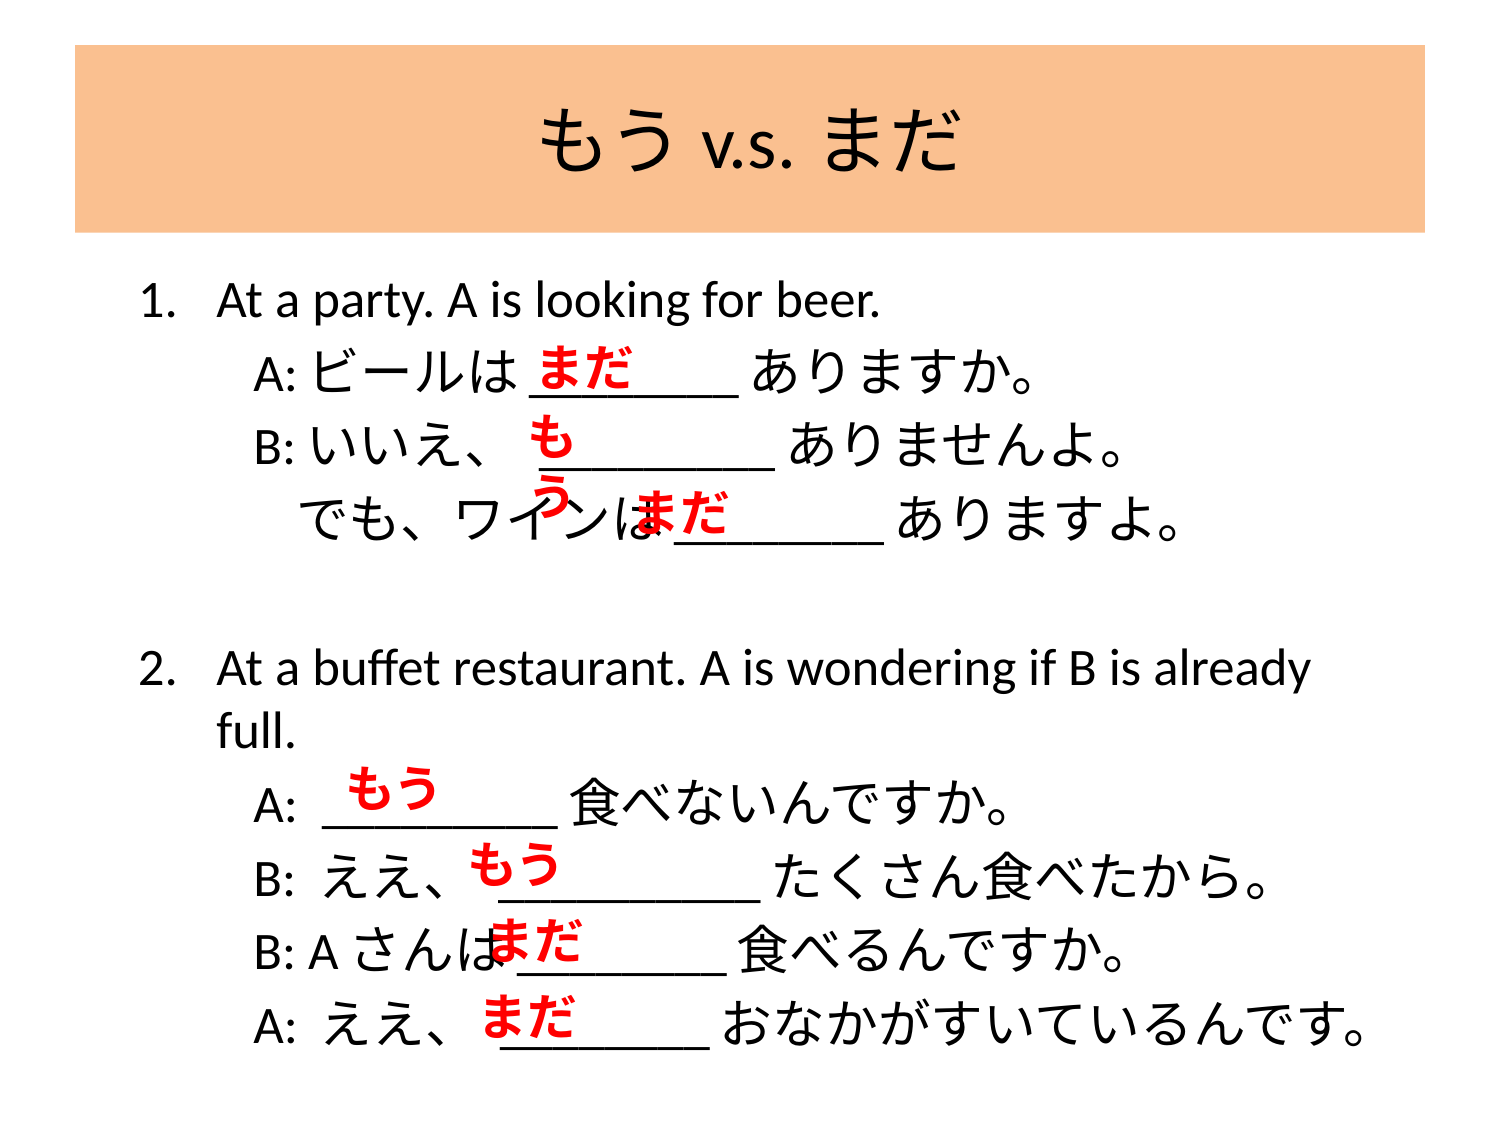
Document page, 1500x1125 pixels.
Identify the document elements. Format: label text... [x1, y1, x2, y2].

text_box まだ [519, 329, 650, 405]
text_box まだ [615, 473, 746, 549]
text_box まだ [469, 901, 600, 977]
text_box At a party. A is looking for beer. A:ビールは________ありますか。 B:いいえ、 _________ありませんよ。 でも、ワインは________ありますよ。 At a buffet restaurant. A is wondering if B is already full. A: _________食べないんですか。 B: ええ、 __________たくさん食べたから。 B: Aさんは________食べるんですか。 A: ええ、 ________おなかがすいているんです。 [122, 257, 1398, 1070]
text_box もう [452, 826, 581, 901]
text_box もう [330, 750, 459, 826]
title もうv.s.まだ [74, 44, 1426, 233]
text_box まだ [462, 977, 592, 1053]
text_box もう [512, 397, 620, 533]
